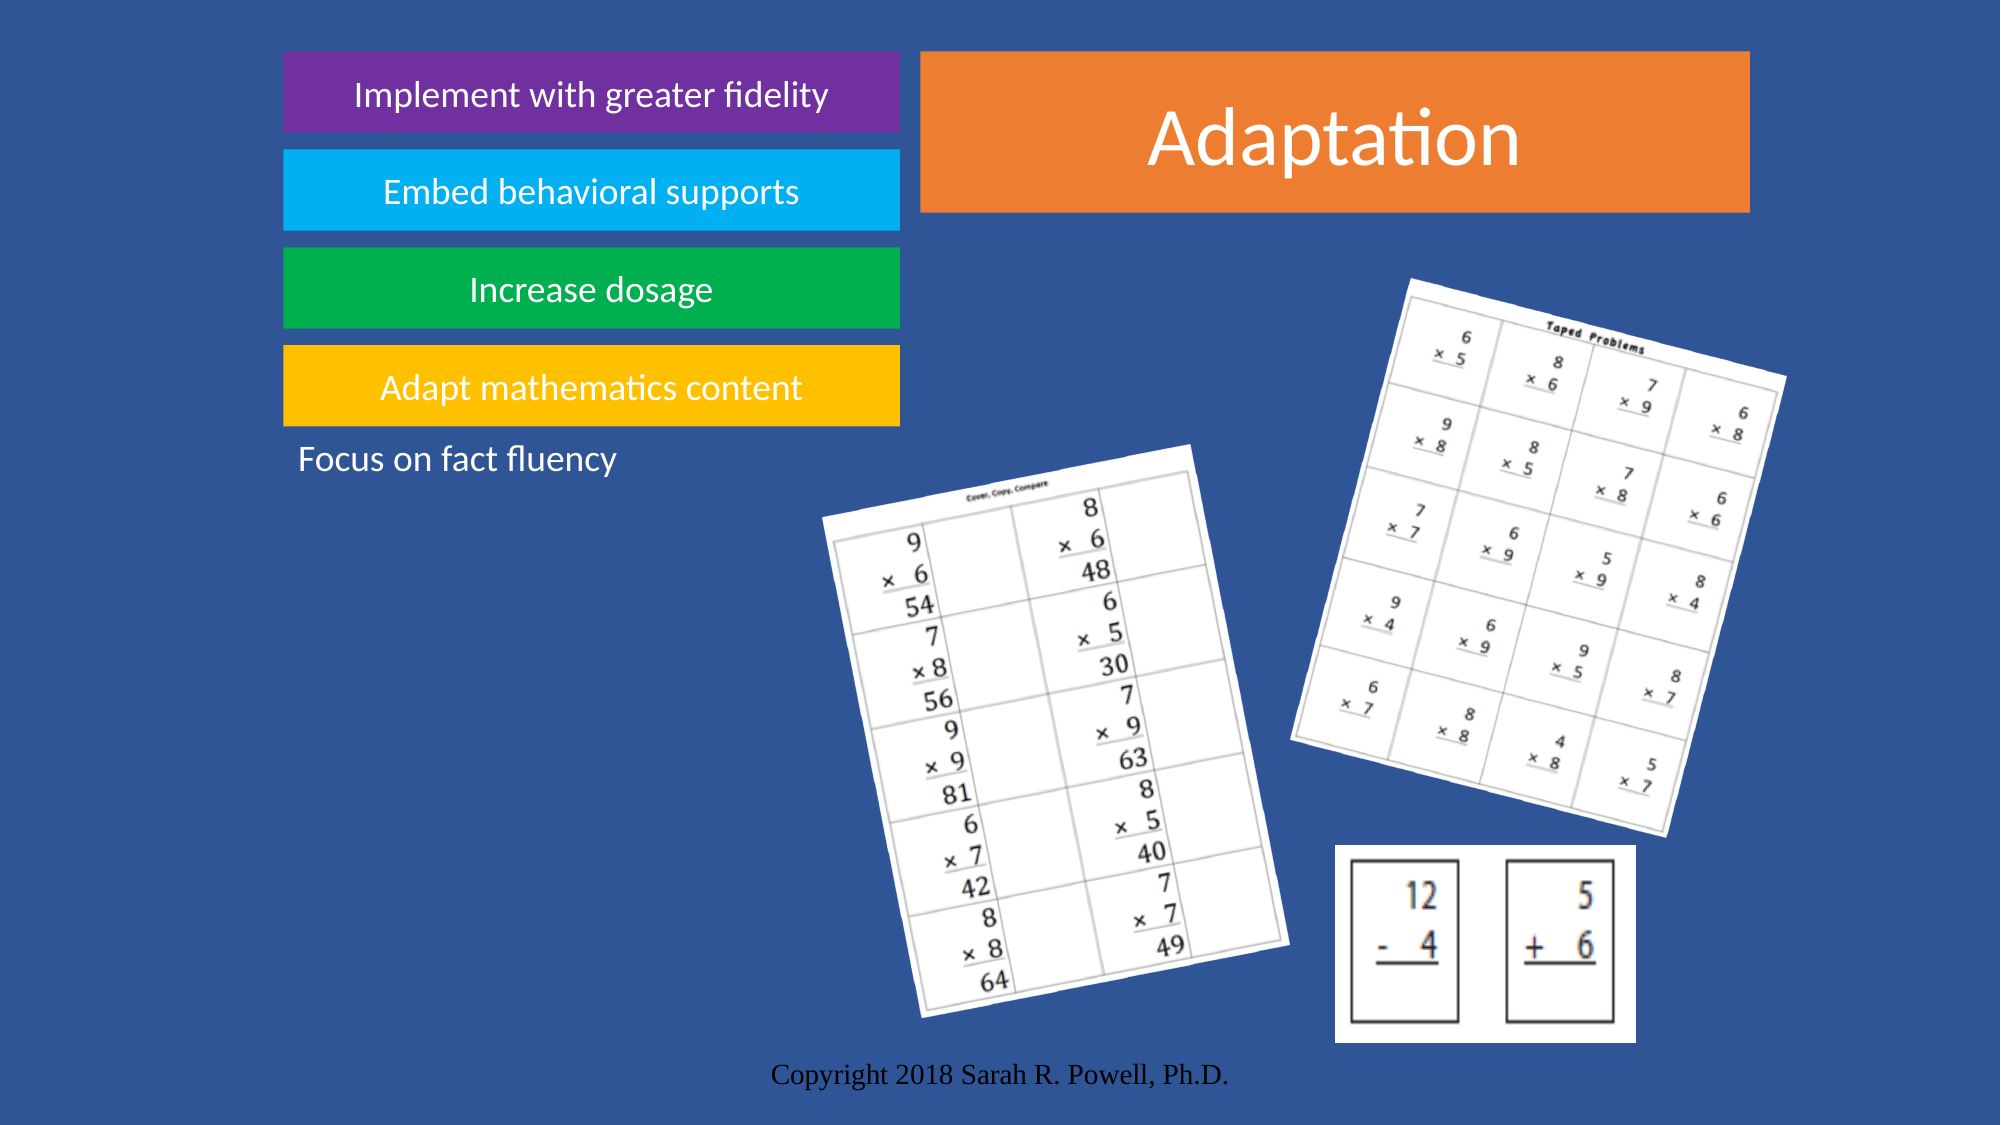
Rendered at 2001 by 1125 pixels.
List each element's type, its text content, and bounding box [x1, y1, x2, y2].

text_box Implement with greater fidelity [282, 50, 901, 134]
footer Copyright 2018 Sarah R. Powell, Ph.D. [662, 1042, 1338, 1103]
text_box Adaptation [919, 50, 1751, 214]
text_box Adapt mathematics content [282, 344, 901, 427]
picture [823, 445, 1289, 1017]
text_box Increase dosage [282, 246, 901, 330]
text_box Focus on fact fluency [283, 426, 900, 487]
text_box Embed behavioral supports [282, 148, 901, 232]
picture [1335, 845, 1636, 1043]
picture [1291, 279, 1786, 837]
